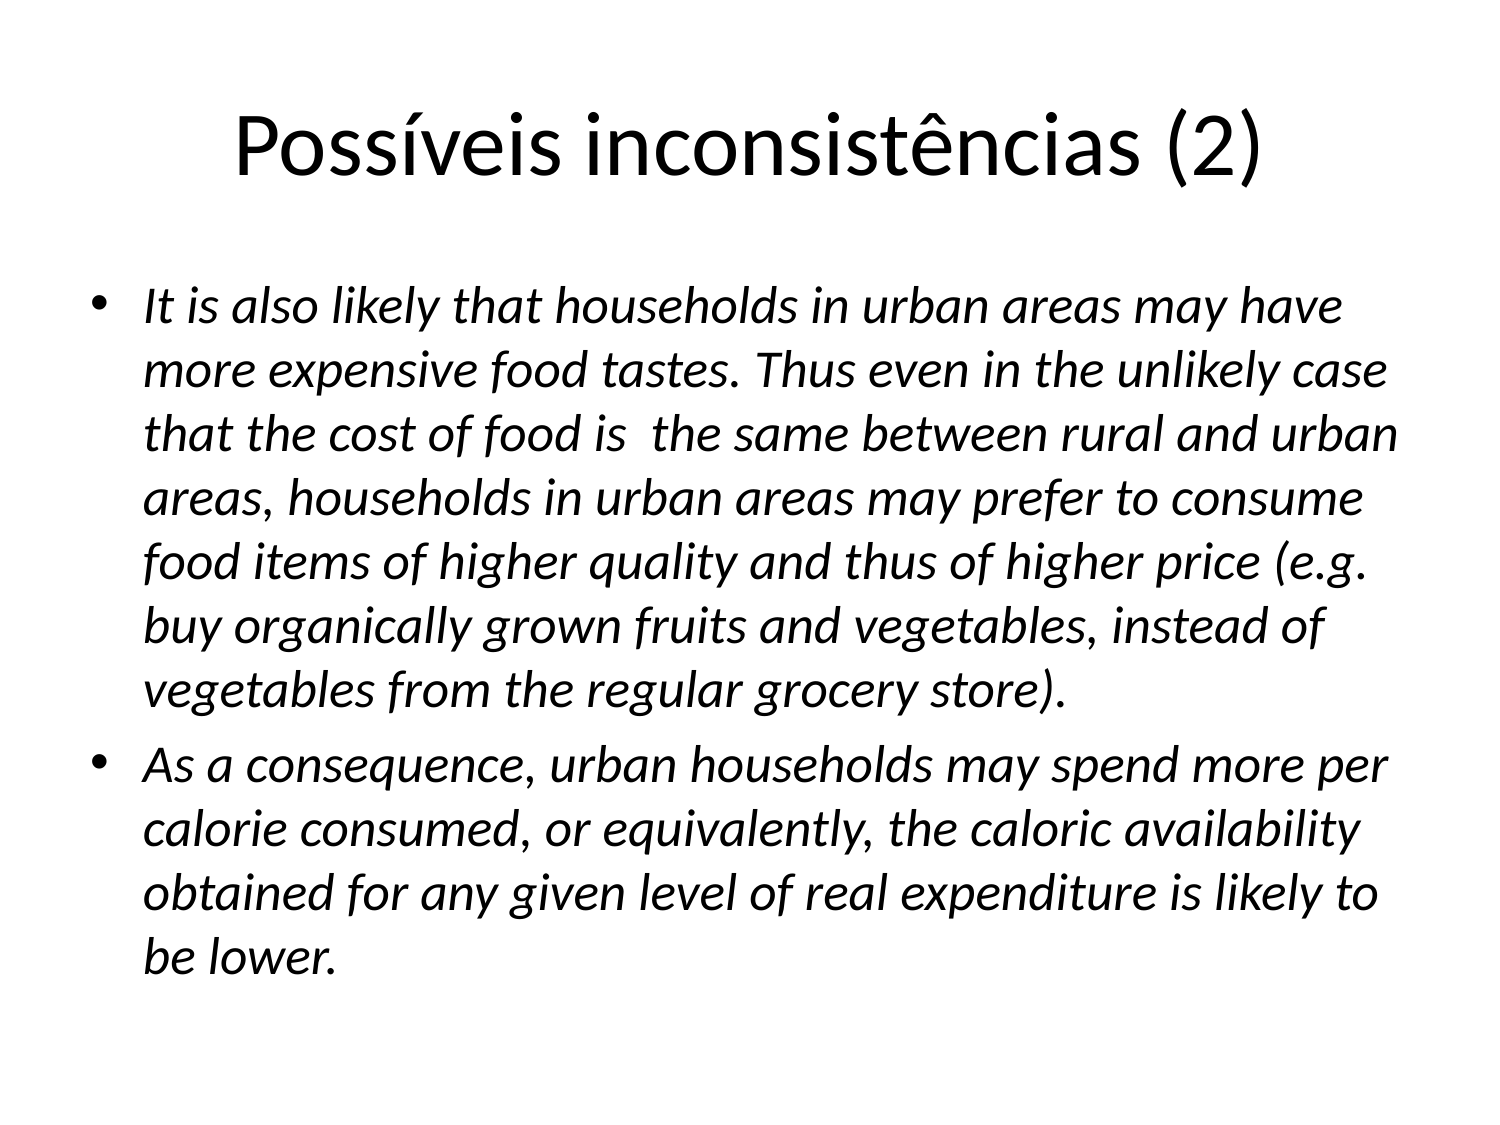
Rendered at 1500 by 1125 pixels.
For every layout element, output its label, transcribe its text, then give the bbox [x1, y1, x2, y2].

list It is also likely that households in urban areas may have more expensive food tastes. Thus even in the unlikely case that the cost of food is the same between rural and urban areas, households in urban areas may prefer to consume food items of higher quality and thus of higher price (e.g. buy organically grown fruits and vegetables, instead of vegetables from the regular grocery store). As a consequence, urban households may spend more per calorie consumed, or equivalently, the caloric availability obtained for any given level of real expenditure is likely to be lower. [75, 262, 1425, 1005]
title Possíveis inconsistências (2) [75, 45, 1425, 233]
